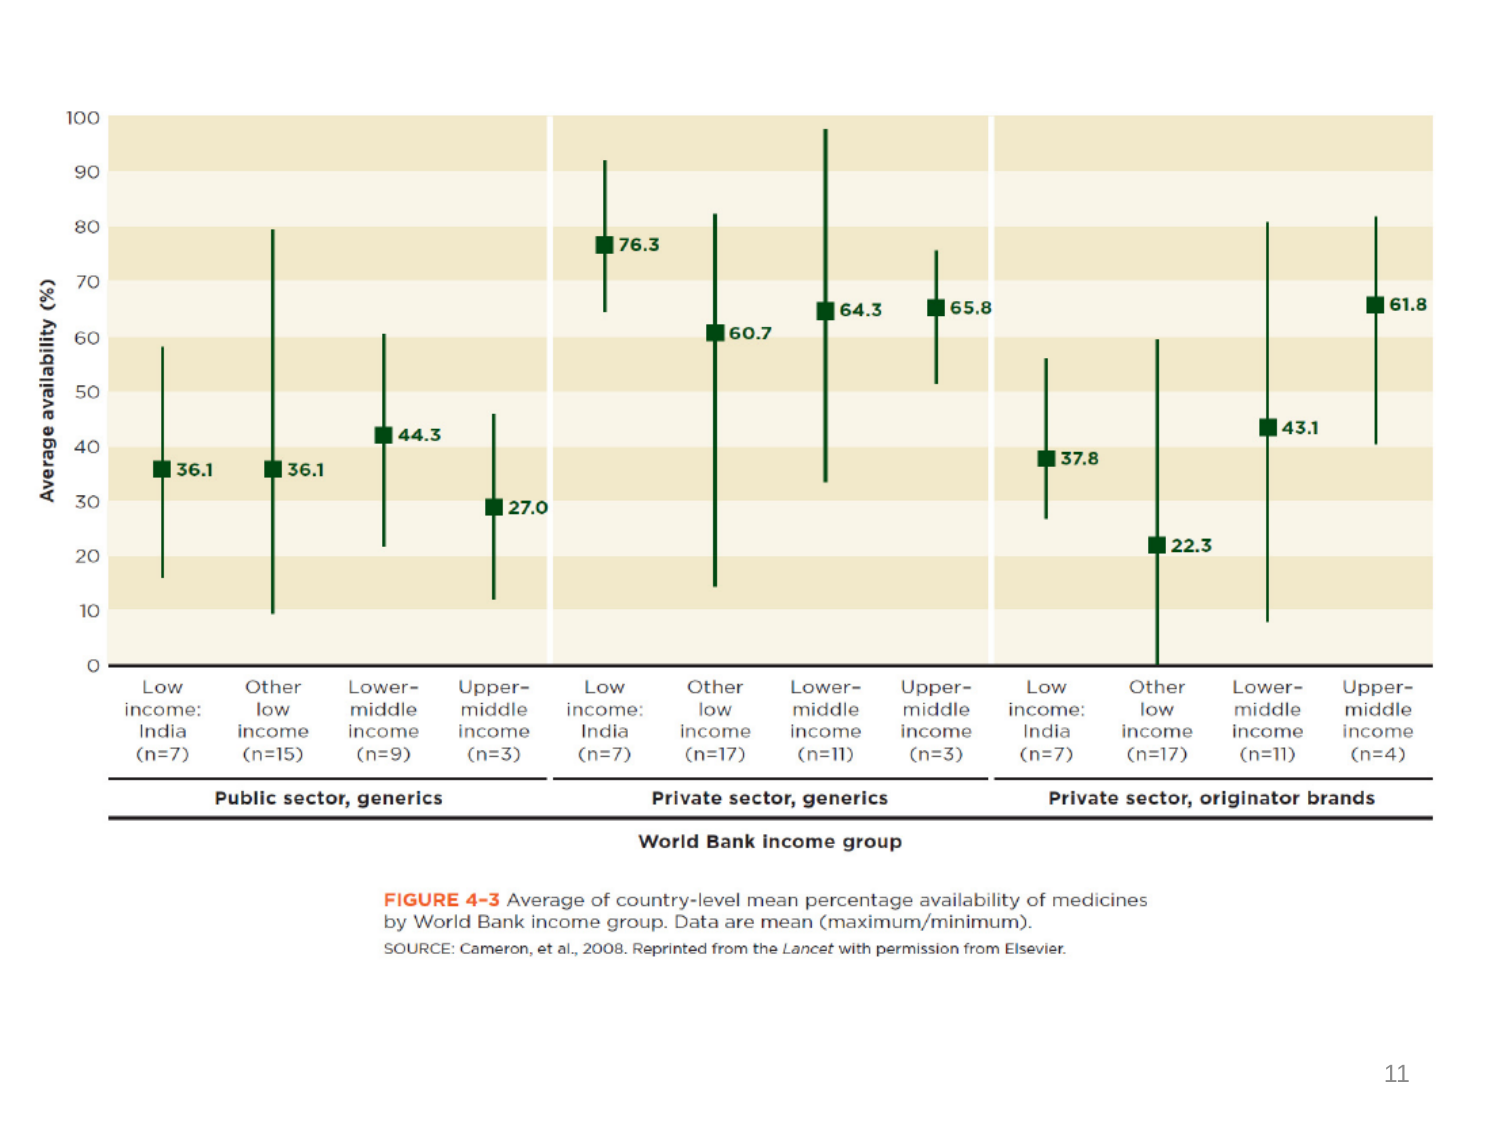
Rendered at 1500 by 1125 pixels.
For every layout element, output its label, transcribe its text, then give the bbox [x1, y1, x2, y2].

picture [0, 64, 1500, 988]
slide_number 11 [1074, 1042, 1425, 1103]
